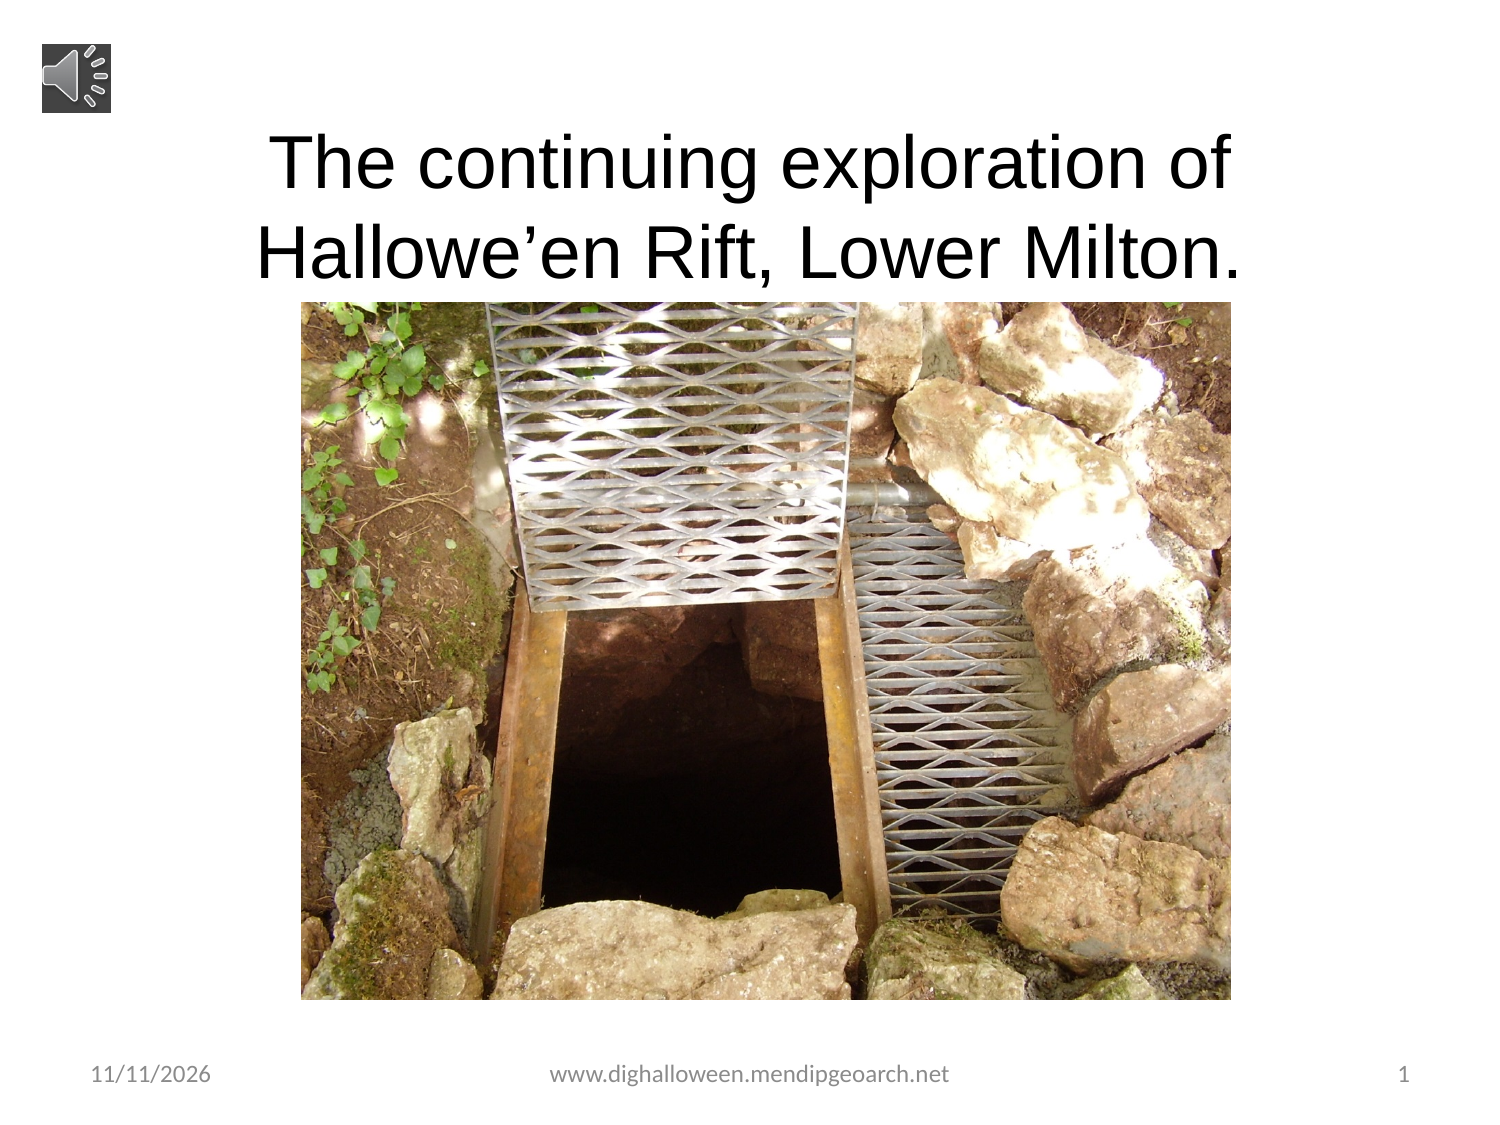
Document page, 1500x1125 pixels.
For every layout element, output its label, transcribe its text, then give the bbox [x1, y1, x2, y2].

picture [40, 42, 113, 114]
slide_number 1 [1074, 1042, 1425, 1103]
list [300, 302, 1231, 1000]
footer www.dighalloween.mendipgeoarch.net [512, 1042, 988, 1103]
title The continuing exploration of Hallowe’en Rift, Lower Milton. [75, 45, 1425, 362]
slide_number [75, 1042, 425, 1103]
